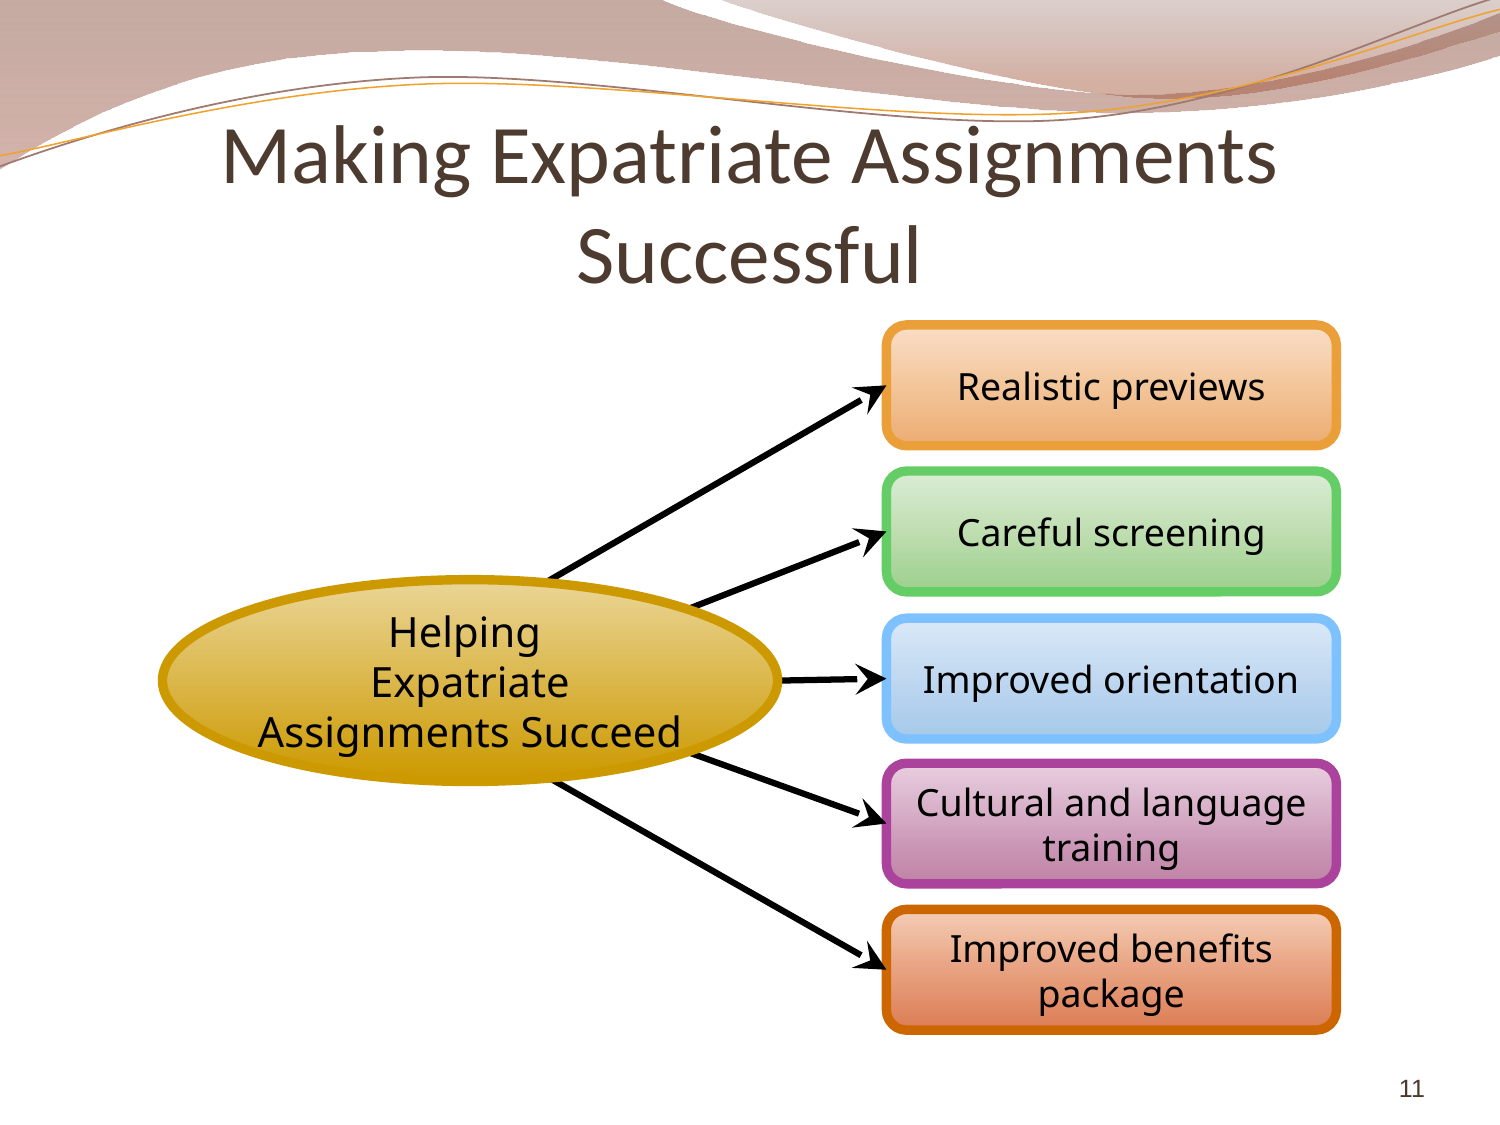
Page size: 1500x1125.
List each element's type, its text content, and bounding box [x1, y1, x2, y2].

title Making Expatriate Assignments Successful [74, 112, 1426, 301]
slide_number 11 [1299, 1042, 1425, 1103]
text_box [162, 324, 1337, 1031]
